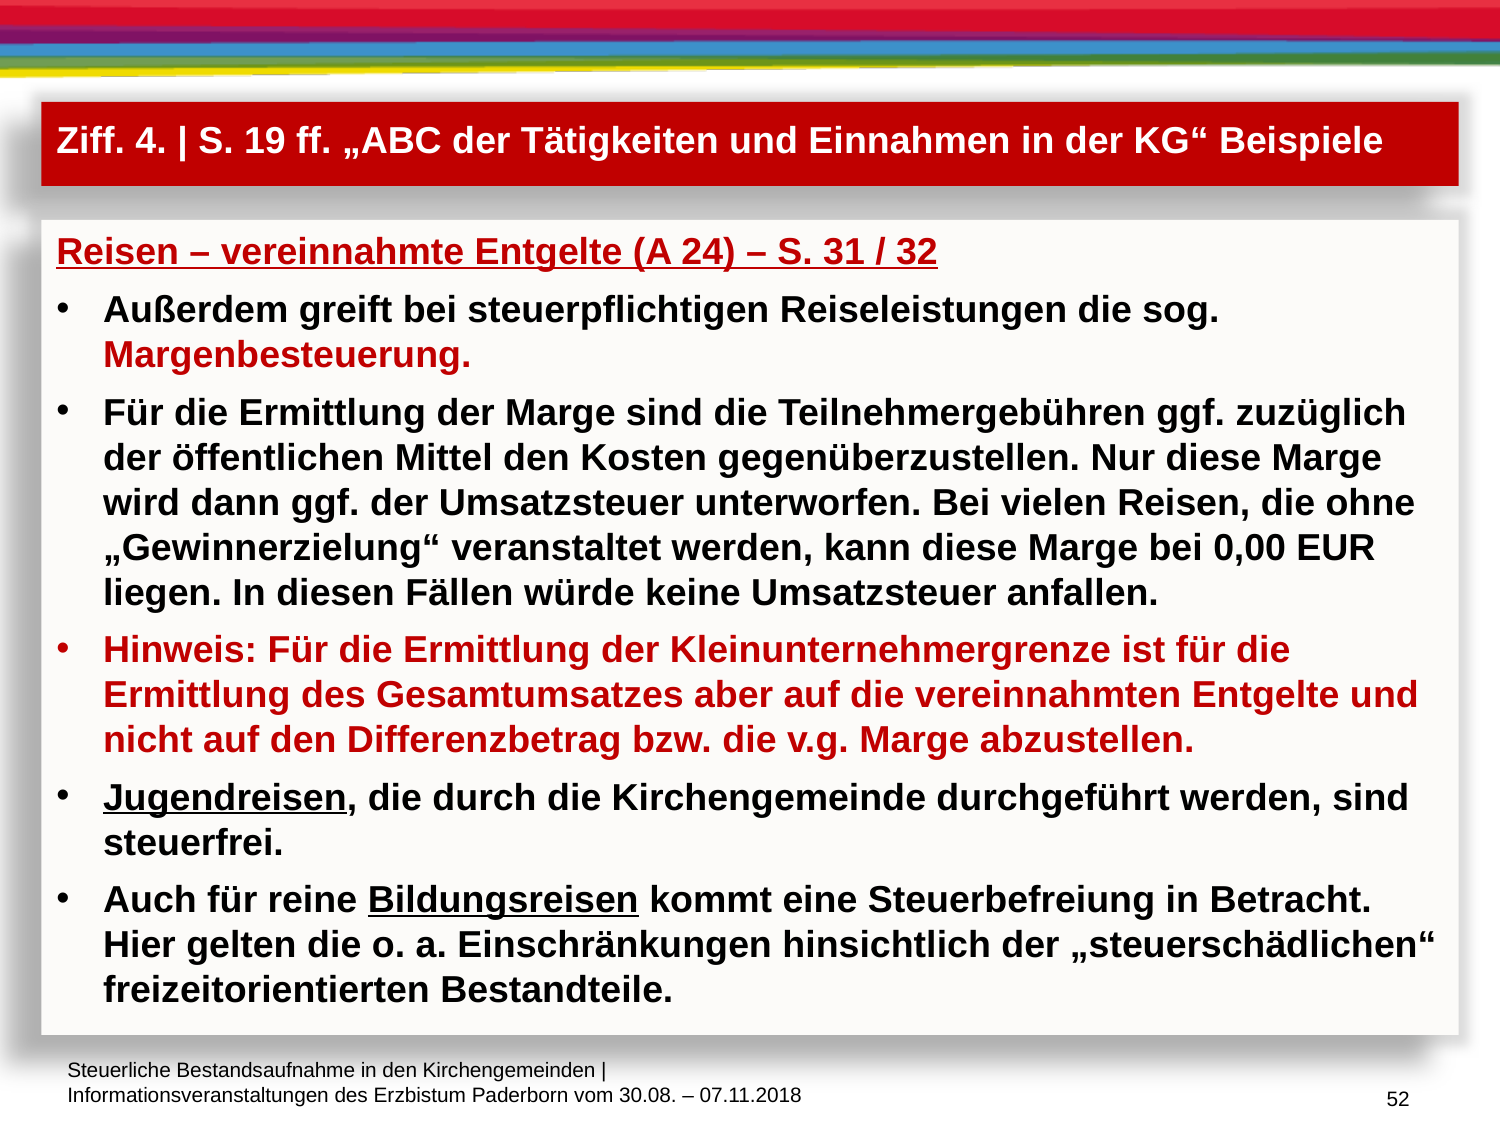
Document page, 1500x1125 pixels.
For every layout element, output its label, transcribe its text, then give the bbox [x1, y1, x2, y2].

text_box Ziff. 4. | S. 19 ff. „ABC der Tätigkeiten und Einnahmen in der KG“ Beispiele [41, 101, 1459, 186]
slide_number 52 [1074, 1080, 1425, 1118]
text_box Reisen – vereinnahmte Entgelte (A 24) – S. 31 / 32 Außerdem greift bei steuerpflichtigen Reiseleistungen die sog. Margenbesteuerung. Für die Ermittlung der Marge sind die Teilnehmergebühren ggf. zuzüglich der öffentlichen Mittel den Kosten gegenüberzustellen. Nur diese Marge wird dann ggf. der Umsatzsteuer unterworfen. Bei vielen Reisen, die ohne „Gewinnerzielung“ veranstaltet werden, kann diese Marge bei 0,00 EUR liegen. In diesen Fällen würde keine Umsatzsteuer anfallen. Hinweis: Für die Ermittlung der Kleinunternehmergrenze ist für die Ermittlung des Gesamtumsatzes aber auf die vereinnahmten Entgelte und nicht auf den Differenzbetrag bzw. die v.g. Marge abzustellen. Jugendreisen, die durch die Kirchengemeinde durchgeführt werden, sind steuerfrei. Auch für reine Bildungsreisen kommt eine Steuerbefreiung in Betracht. Hier gelten die o. a. Einschränkungen hinsichtlich der „steuerschädlichen“ freizeitorientierten Bestandteile. [41, 219, 1459, 1035]
picture [0, 0, 1500, 89]
